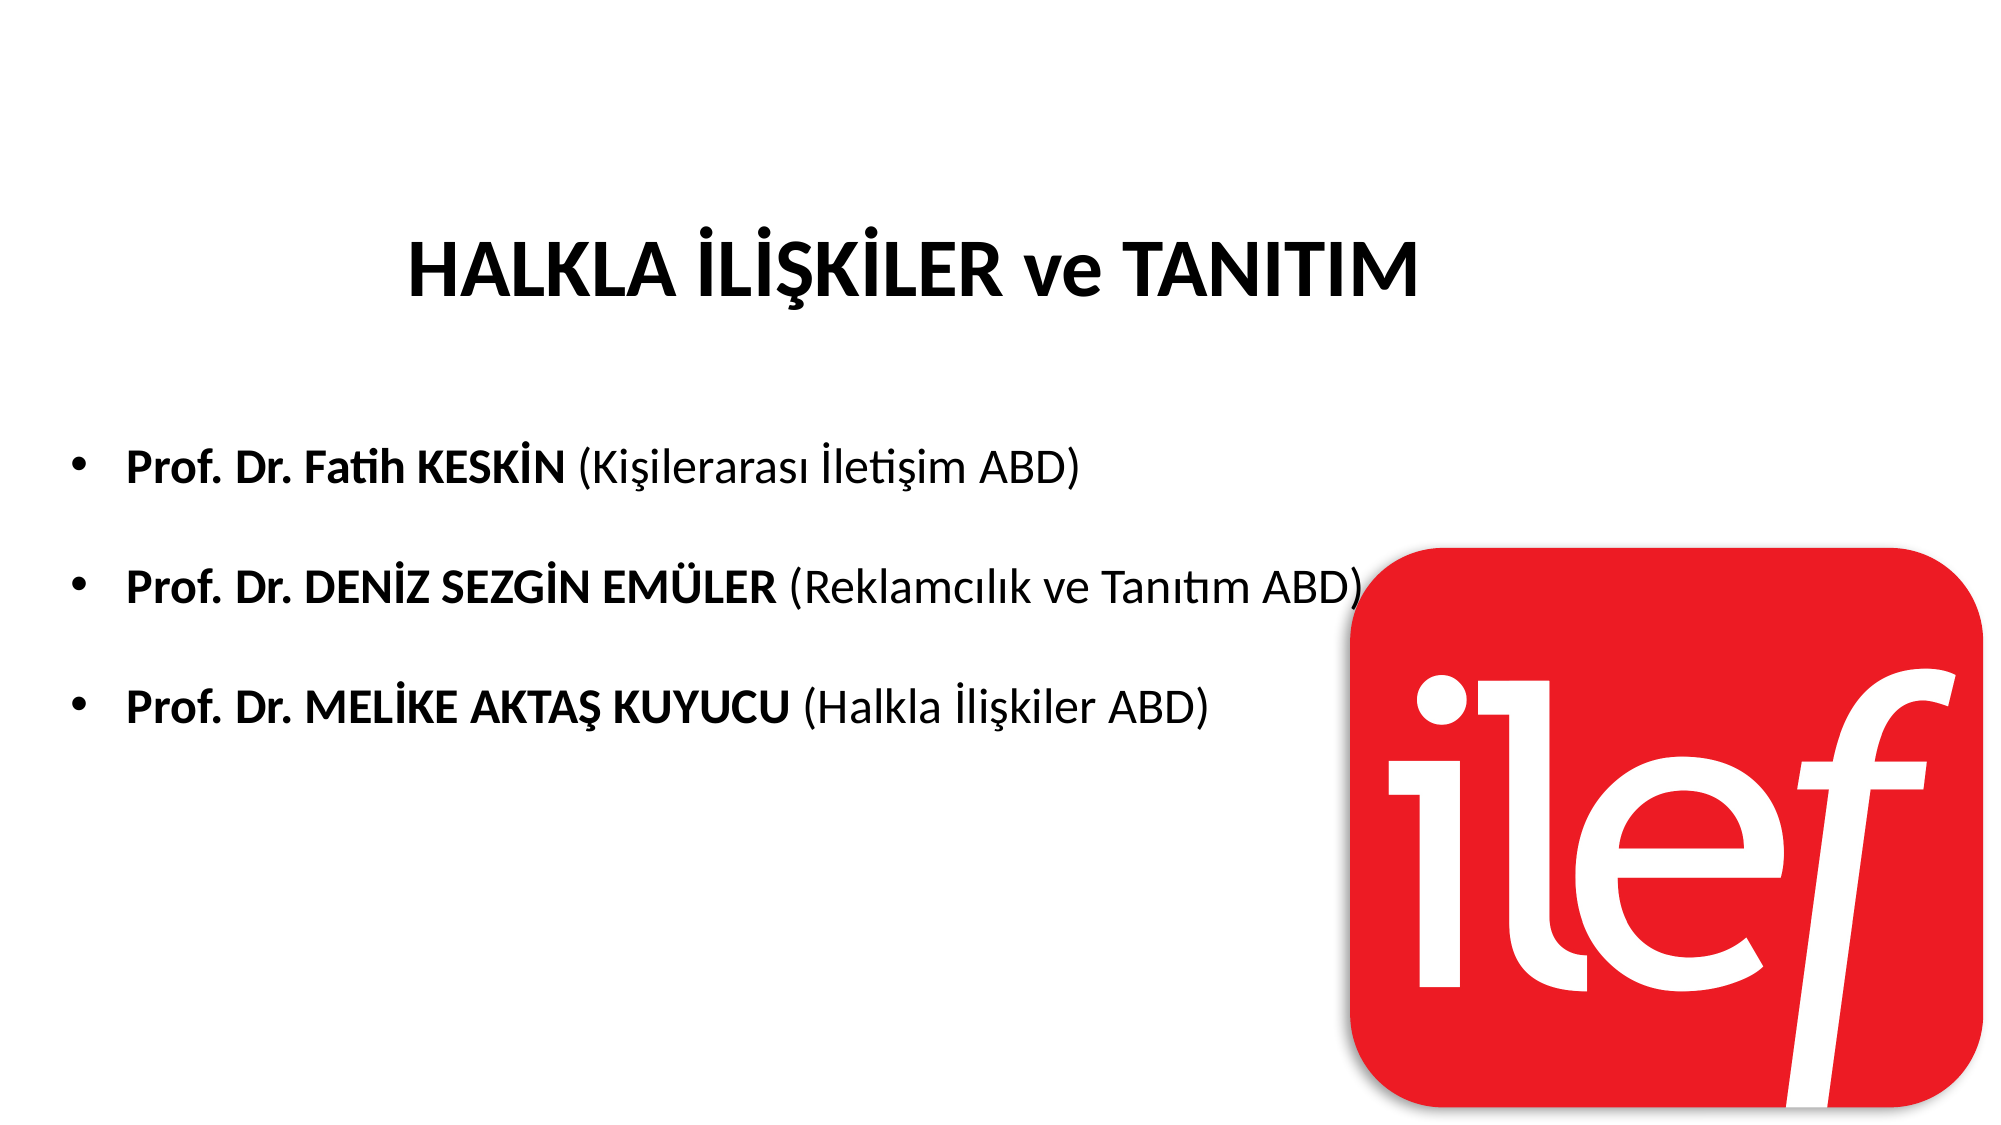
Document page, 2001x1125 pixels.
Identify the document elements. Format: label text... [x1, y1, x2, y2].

picture [1350, 547, 1984, 1108]
text_box HALKLA İLİŞKİLER ve TANITIM Prof. Dr. Fatih KESKİN (Kişilerarası İletişim ABD) Prof. Dr. DENİZ SEZGİN EMÜLER (Reklamcılık ve Tanıtım ABD) Prof. Dr. MELİKE AKTAŞ KUYUCU (Halkla İlişkiler ABD) [55, 105, 1774, 921]
